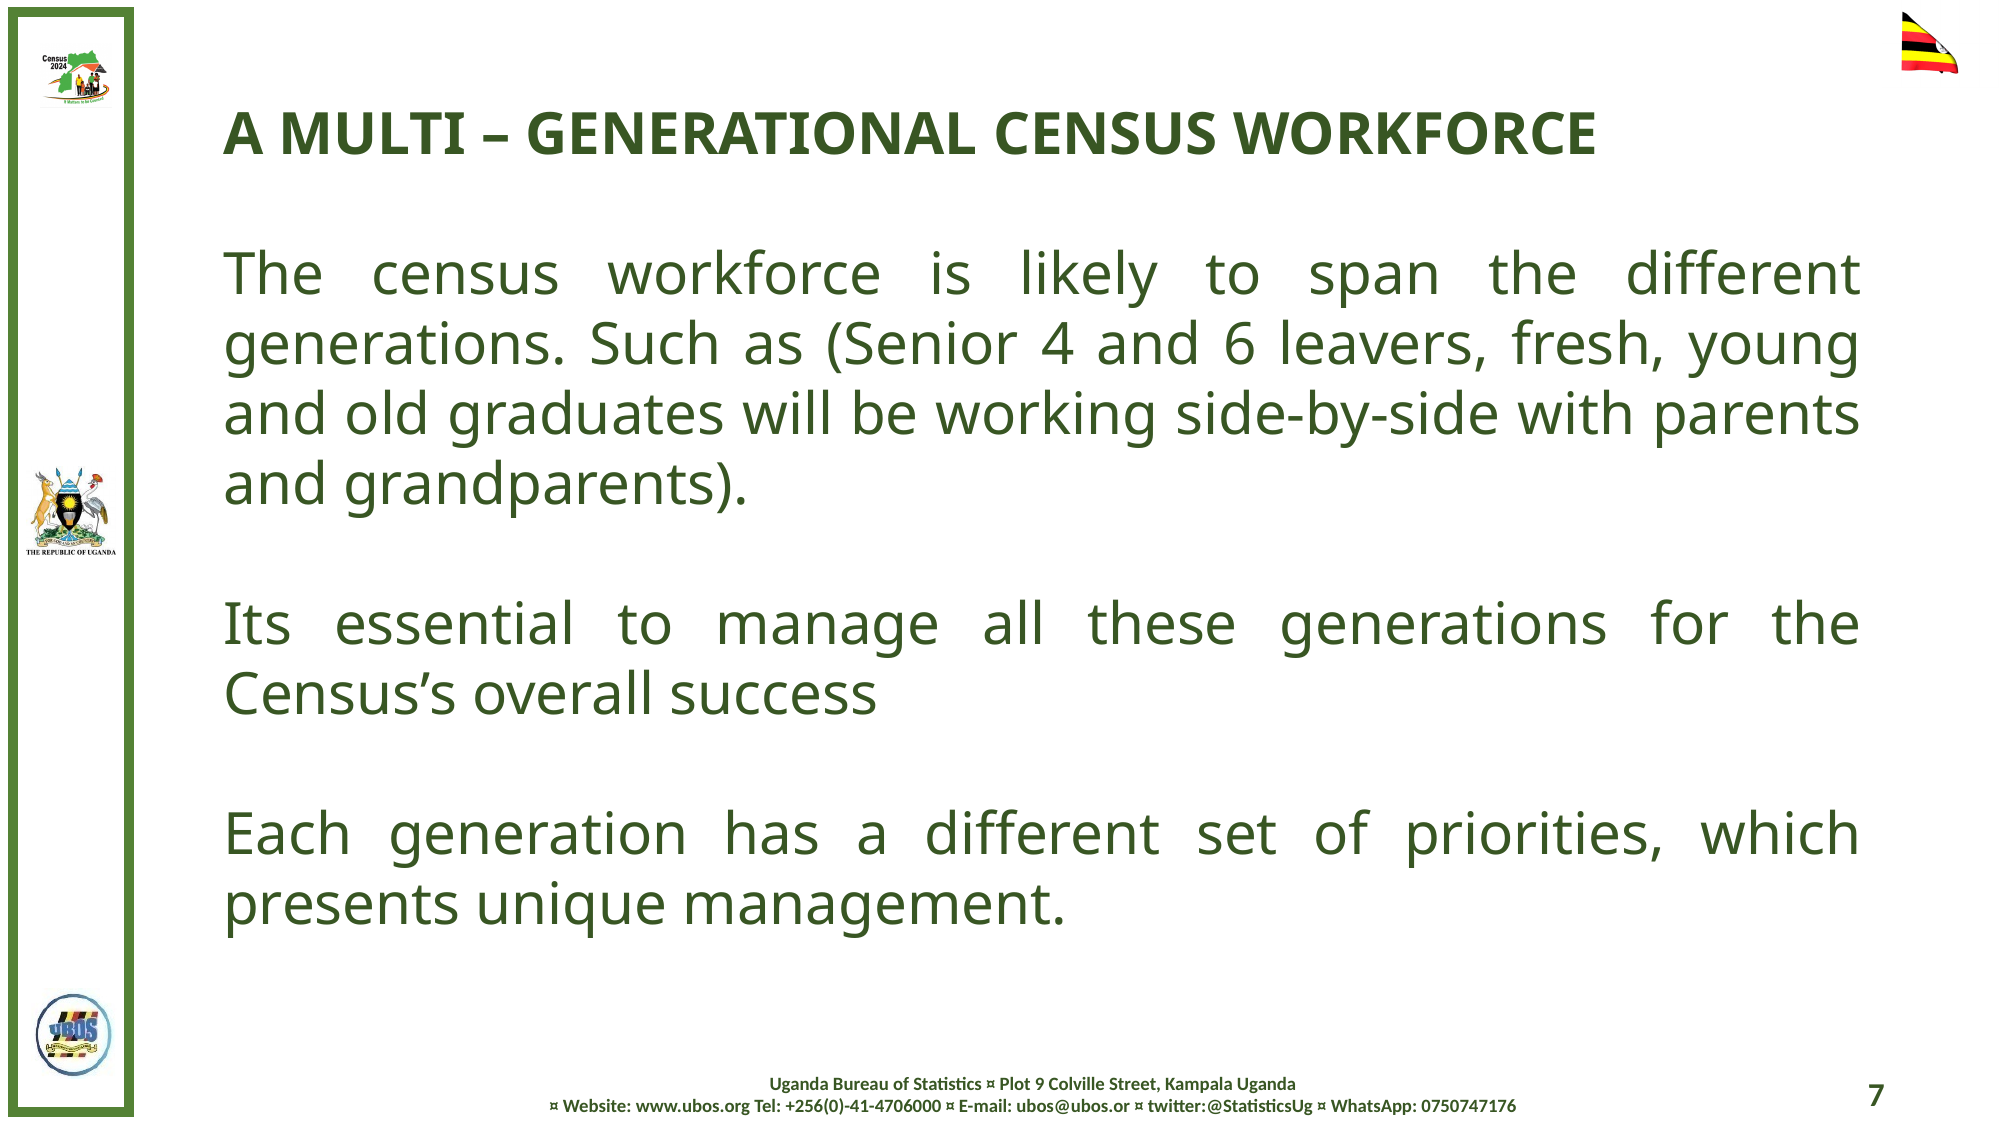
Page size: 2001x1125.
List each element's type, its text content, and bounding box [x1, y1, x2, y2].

picture [1882, 0, 1999, 88]
text_box [167, 33, 1781, 184]
text_box A MULTI – GENERATIONAL CENSUS WORKFORCE The census workforce is likely to span the different generations. Such as (Senior 4 and 6 leavers, fresh, young and old graduates will be working side-by-side with parents and grandparents). Its essential to manage all these generations for the Census’s overall success Each generation has a different set of priorities, which presents unique management. [208, 88, 1877, 944]
picture [26, 466, 116, 556]
picture [31, 988, 118, 1079]
picture [40, 43, 112, 108]
